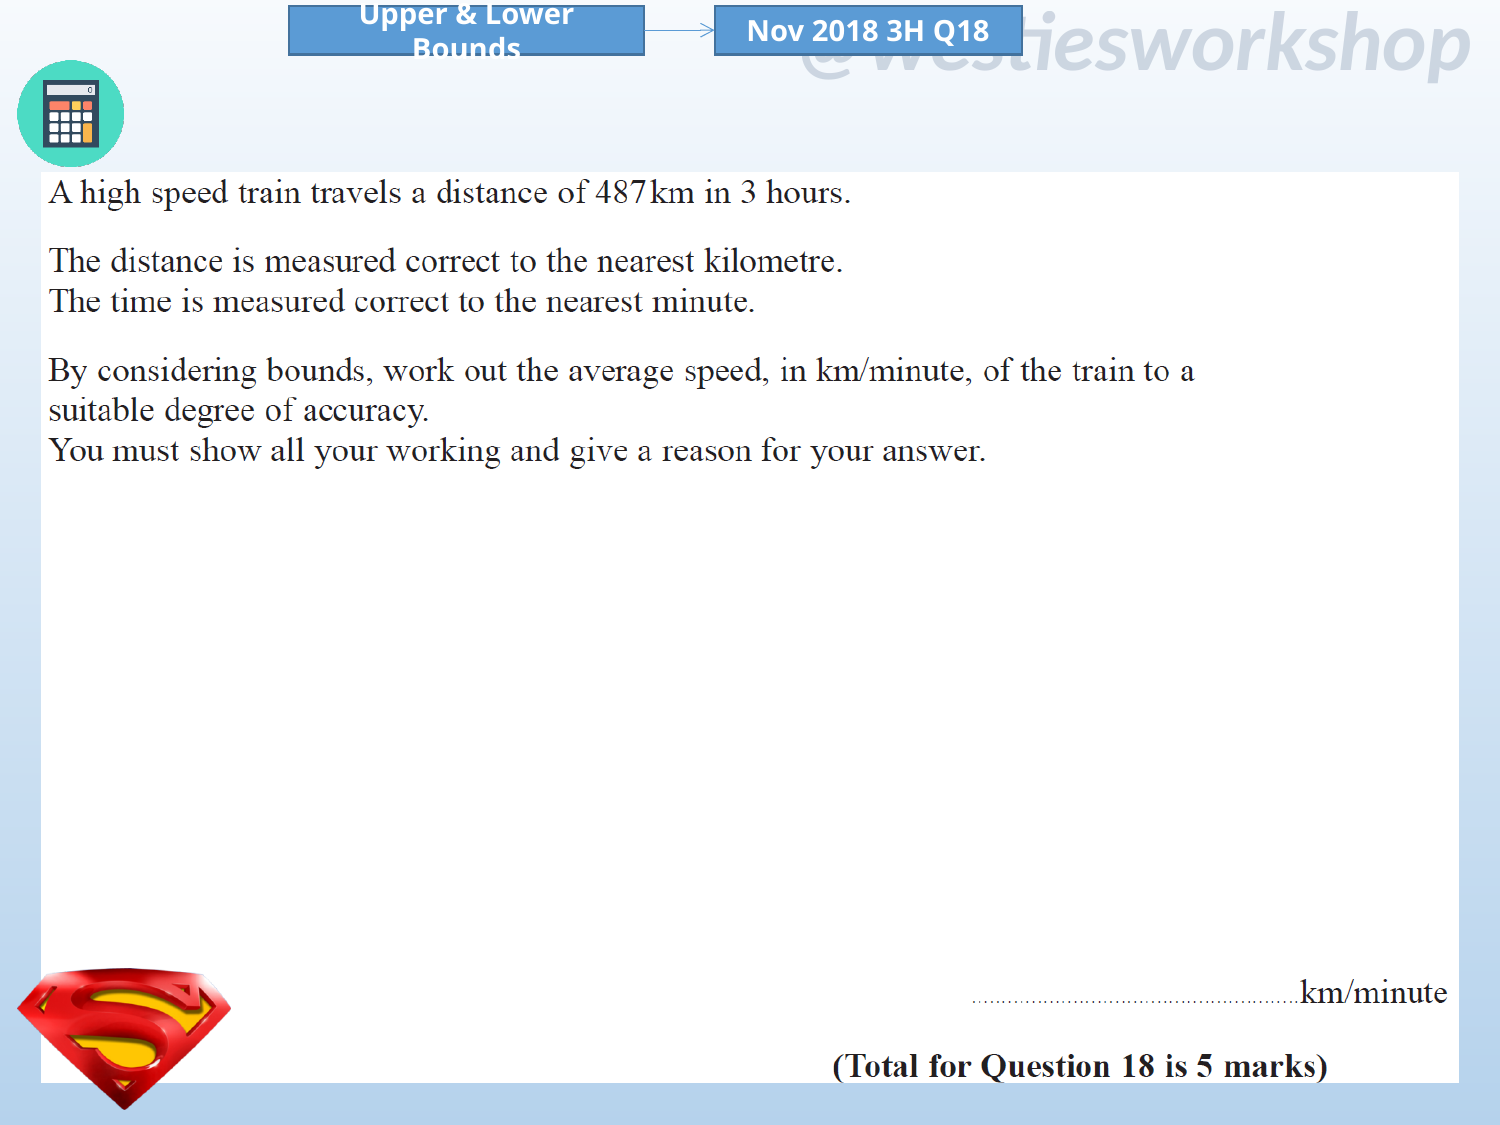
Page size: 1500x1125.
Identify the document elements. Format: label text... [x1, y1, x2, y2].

picture [17, 60, 124, 167]
text_box Upper & Lower Bounds [288, 5, 645, 56]
picture [17, 172, 1459, 1110]
text_box Nov 2018 3H Q18 [714, 5, 1023, 56]
